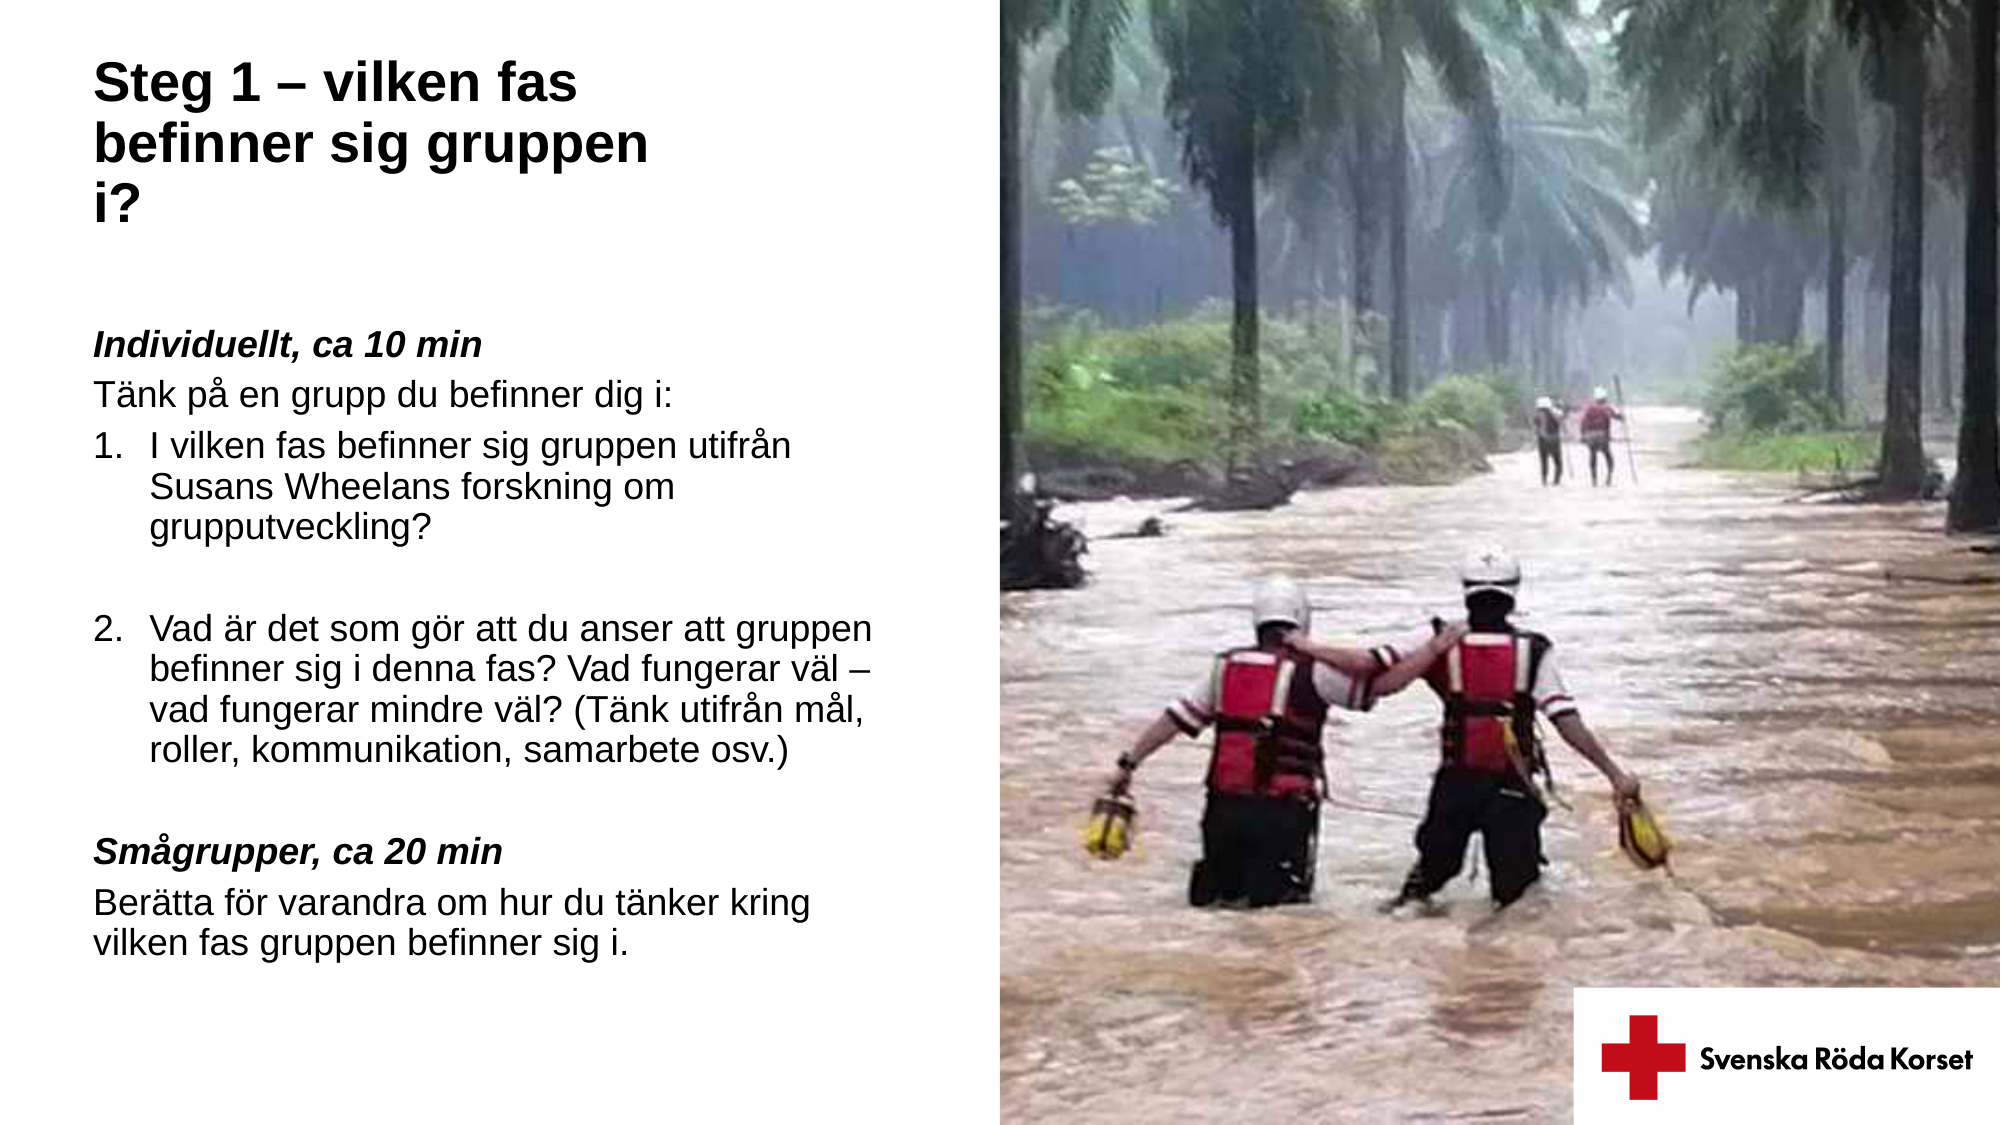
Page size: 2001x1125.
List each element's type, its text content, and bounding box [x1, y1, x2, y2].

list Individuellt, ca 10 min Tänk på en grupp du befinner dig i: I vilken fas befinner sig gruppen utifrån Susans Wheelans forskning om grupputveckling? Vad är det som gör att du anser att gruppen befinner sig i denna fas? Vad fungerar väl – vad fungerar mindre väl? (Tänk utifrån mål, roller, kommunikation, samarbete osv.) Smågrupper, ca 20 min Berätta för varandra om hur du tänker kring vilken fas gruppen befinner sig i. [78, 258, 896, 1081]
title Steg 1 – vilken fas befinner sig gruppen i? [78, 44, 724, 243]
picture [999, 0, 2001, 1125]
